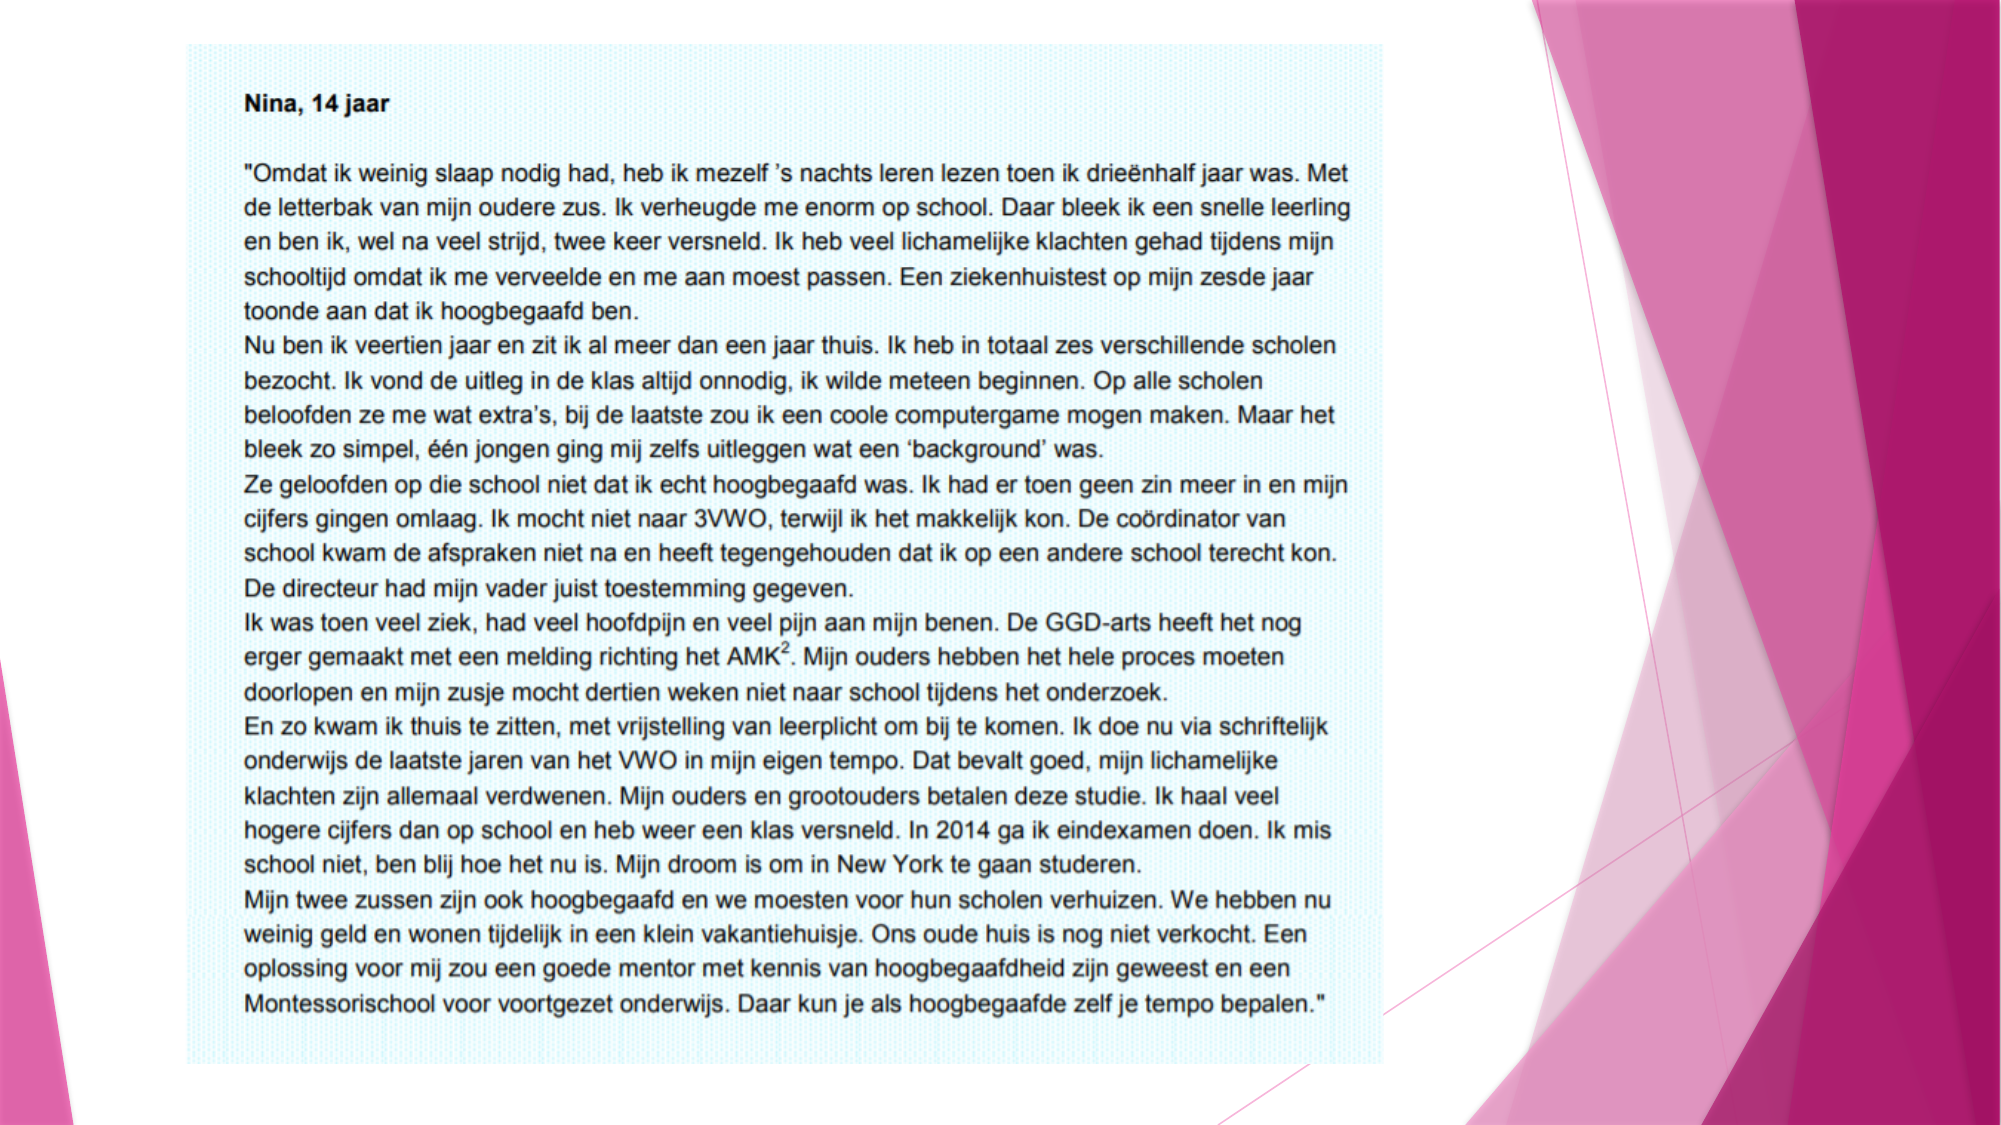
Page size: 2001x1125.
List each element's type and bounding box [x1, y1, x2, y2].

picture [172, 43, 1385, 1064]
